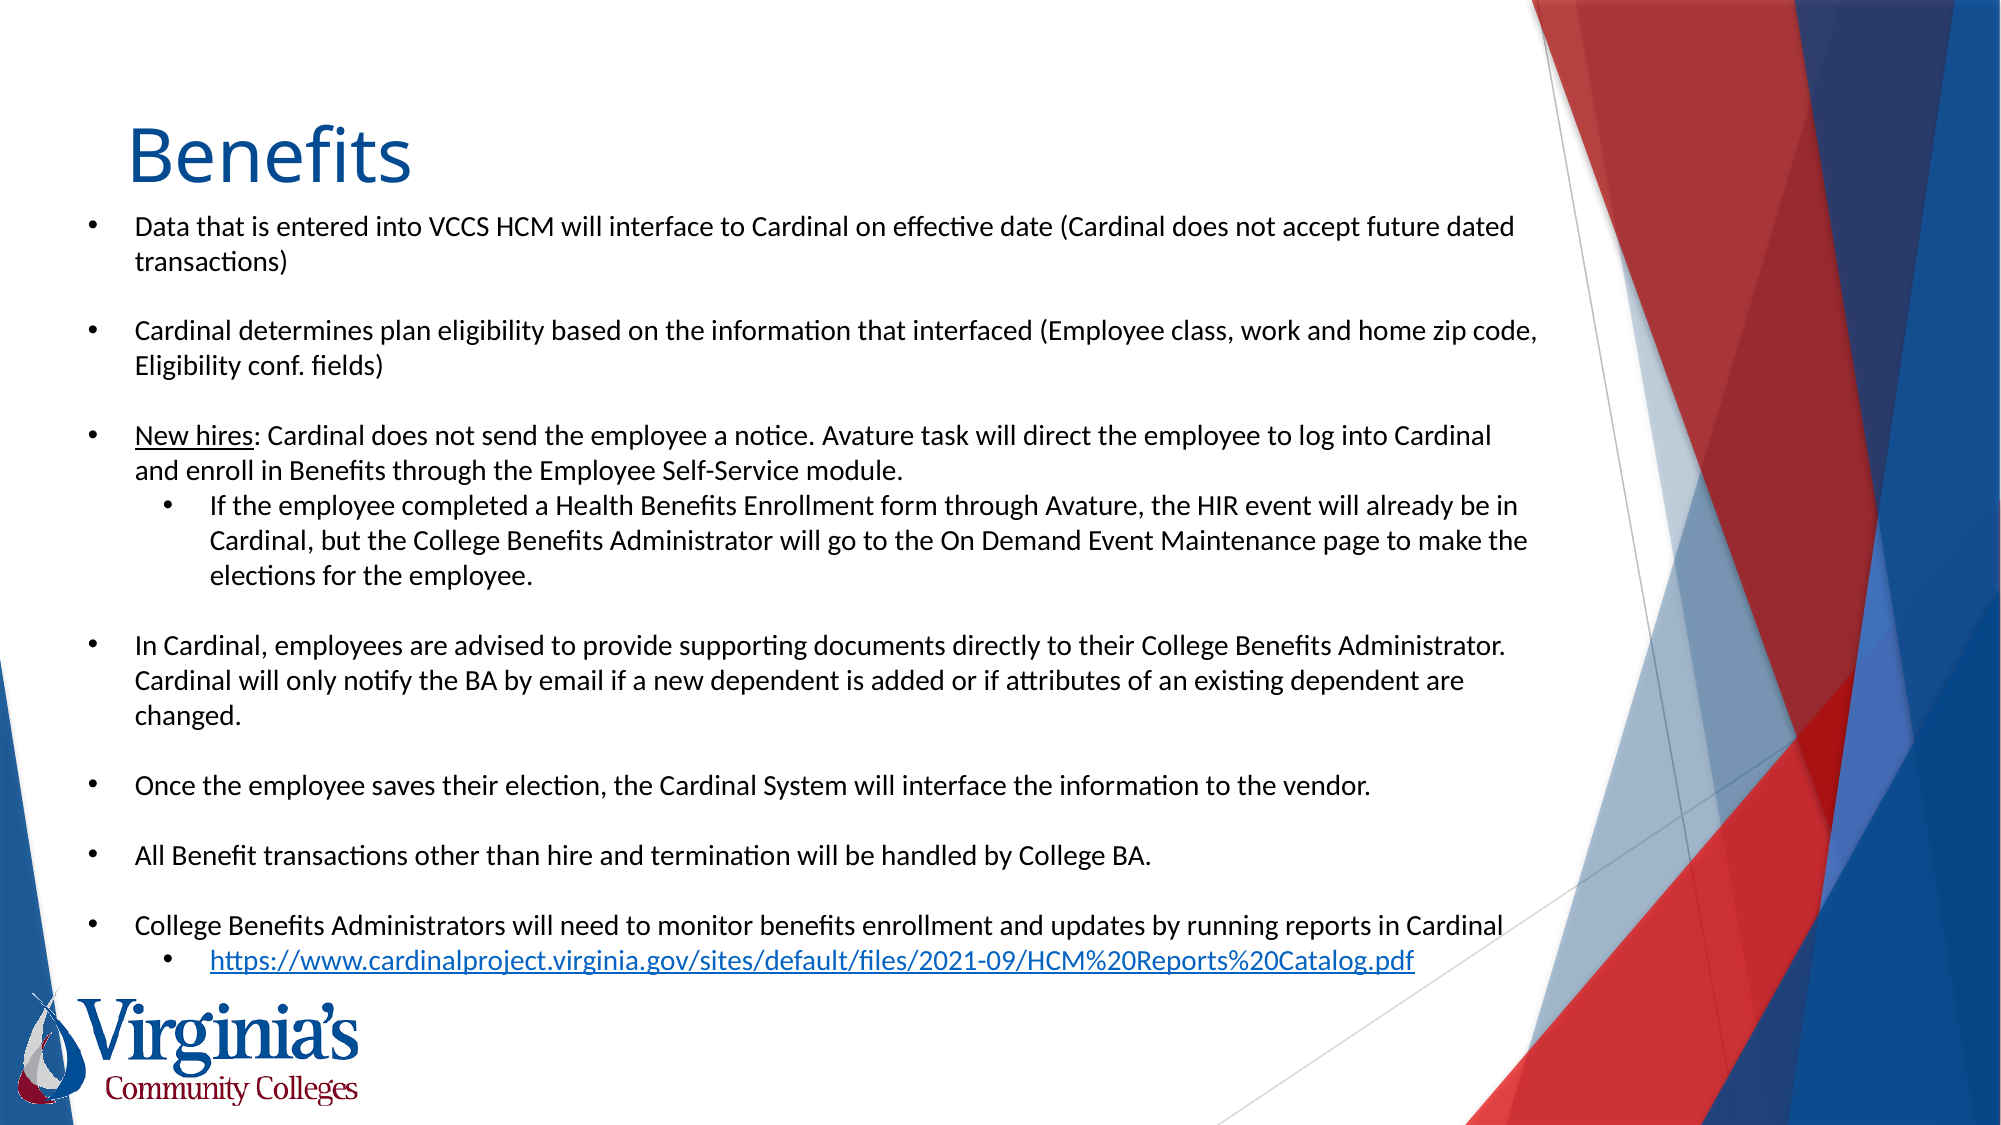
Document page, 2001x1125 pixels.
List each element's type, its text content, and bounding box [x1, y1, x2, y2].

picture [17, 978, 359, 1106]
text_box Data that is entered into VCCS HCM will interface to Cardinal on effective date (Cardinal does not accept future dated transactions) Cardinal determines plan eligibility based on the information that interfaced (Employee class, work and home zip code, Eligibility conf. fields) New hires: Cardinal does not send the employee a notice. Avature task will direct the employee to log into Cardinal and enroll in Benefits through the Employee Self-Service module. If the employee completed a Health Benefits Enrollment form through Avature, the HIR event will already be in Cardinal, but the College Benefits Administrator will go to the On Demand Event Maintenance page to make the elections for the employee. In Cardinal, employees are advised to provide supporting documents directly to their College Benefits Administrator. Cardinal will only notify the BA by email if a new dependent is added or if attributes of an existing dependent are changed. Once the employee saves their election, the Cardinal System will interface the information to the vendor. All Benefit transactions other than hire and termination will be handled by College BA. College Benefits Administrators will need to monitor benefits enrollment and updates by running reports in Cardinal https://www.cardinalproject.virginia.gov/sites/default/files/2021-09/HCM%20Reports%20Catalog.pdf [72, 199, 1592, 984]
title Benefits [111, 99, 1522, 199]
